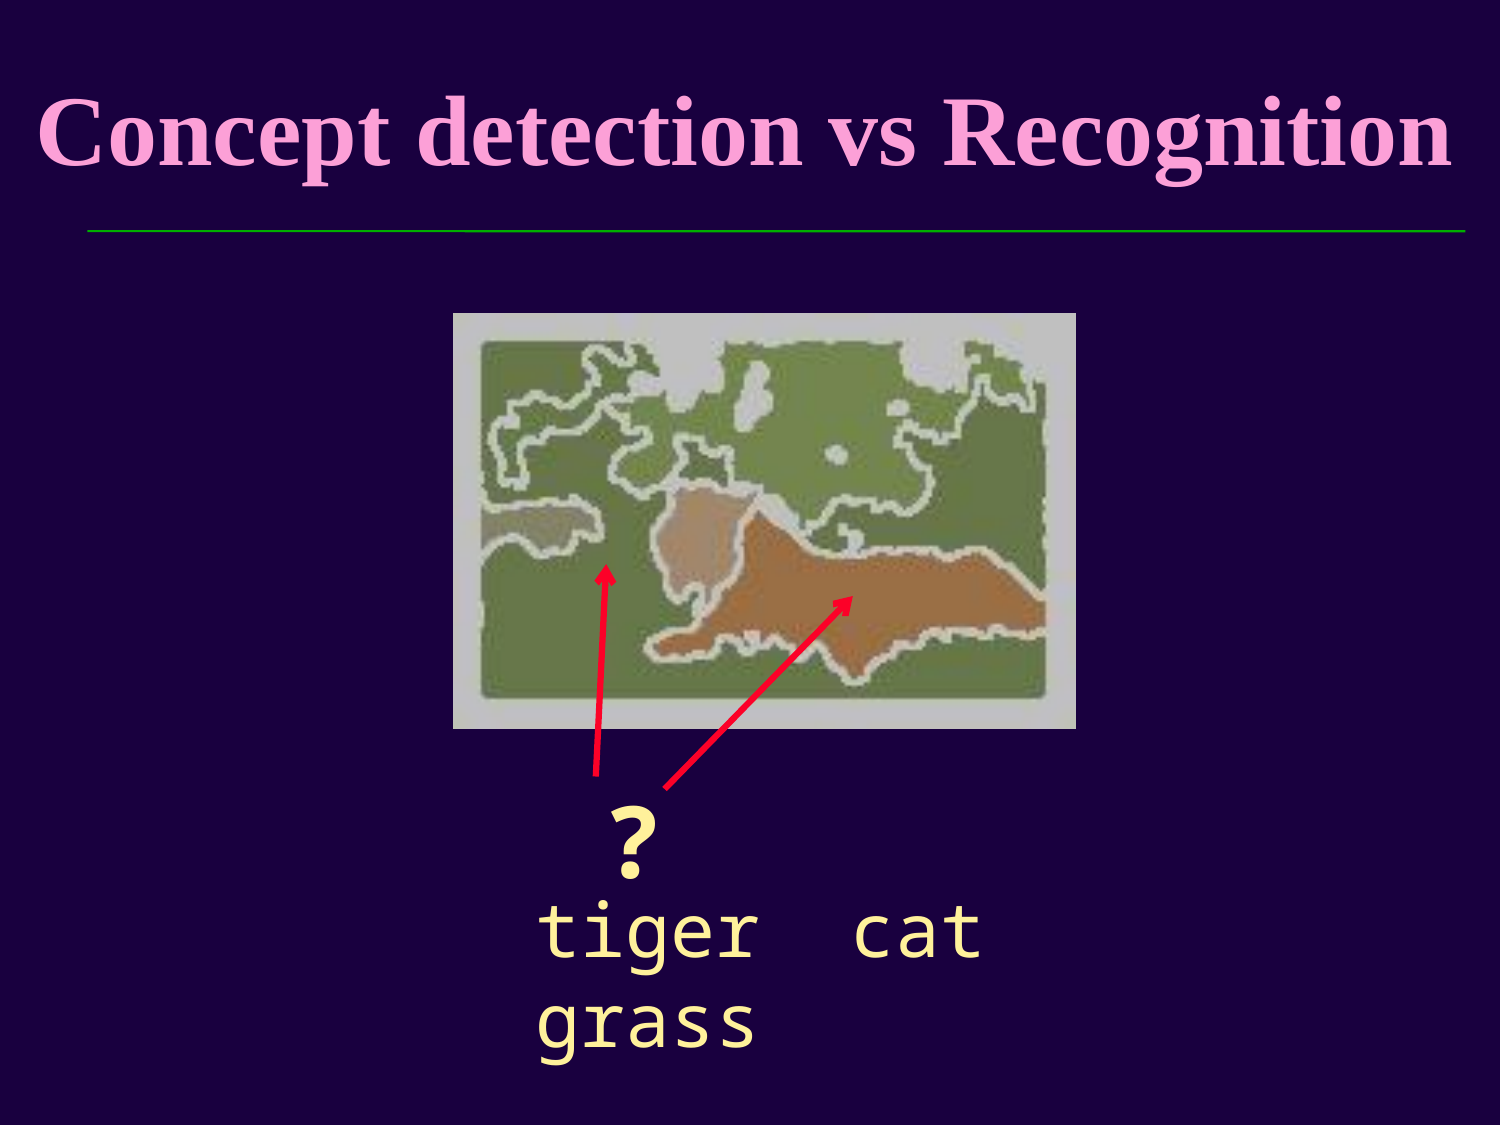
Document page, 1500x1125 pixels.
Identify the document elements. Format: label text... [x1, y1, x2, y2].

picture [452, 312, 1077, 729]
text_box tiger cat grass [521, 874, 1059, 1070]
title Concept detection vs Recognition [0, 54, 1490, 198]
text_box ? [588, 771, 645, 906]
